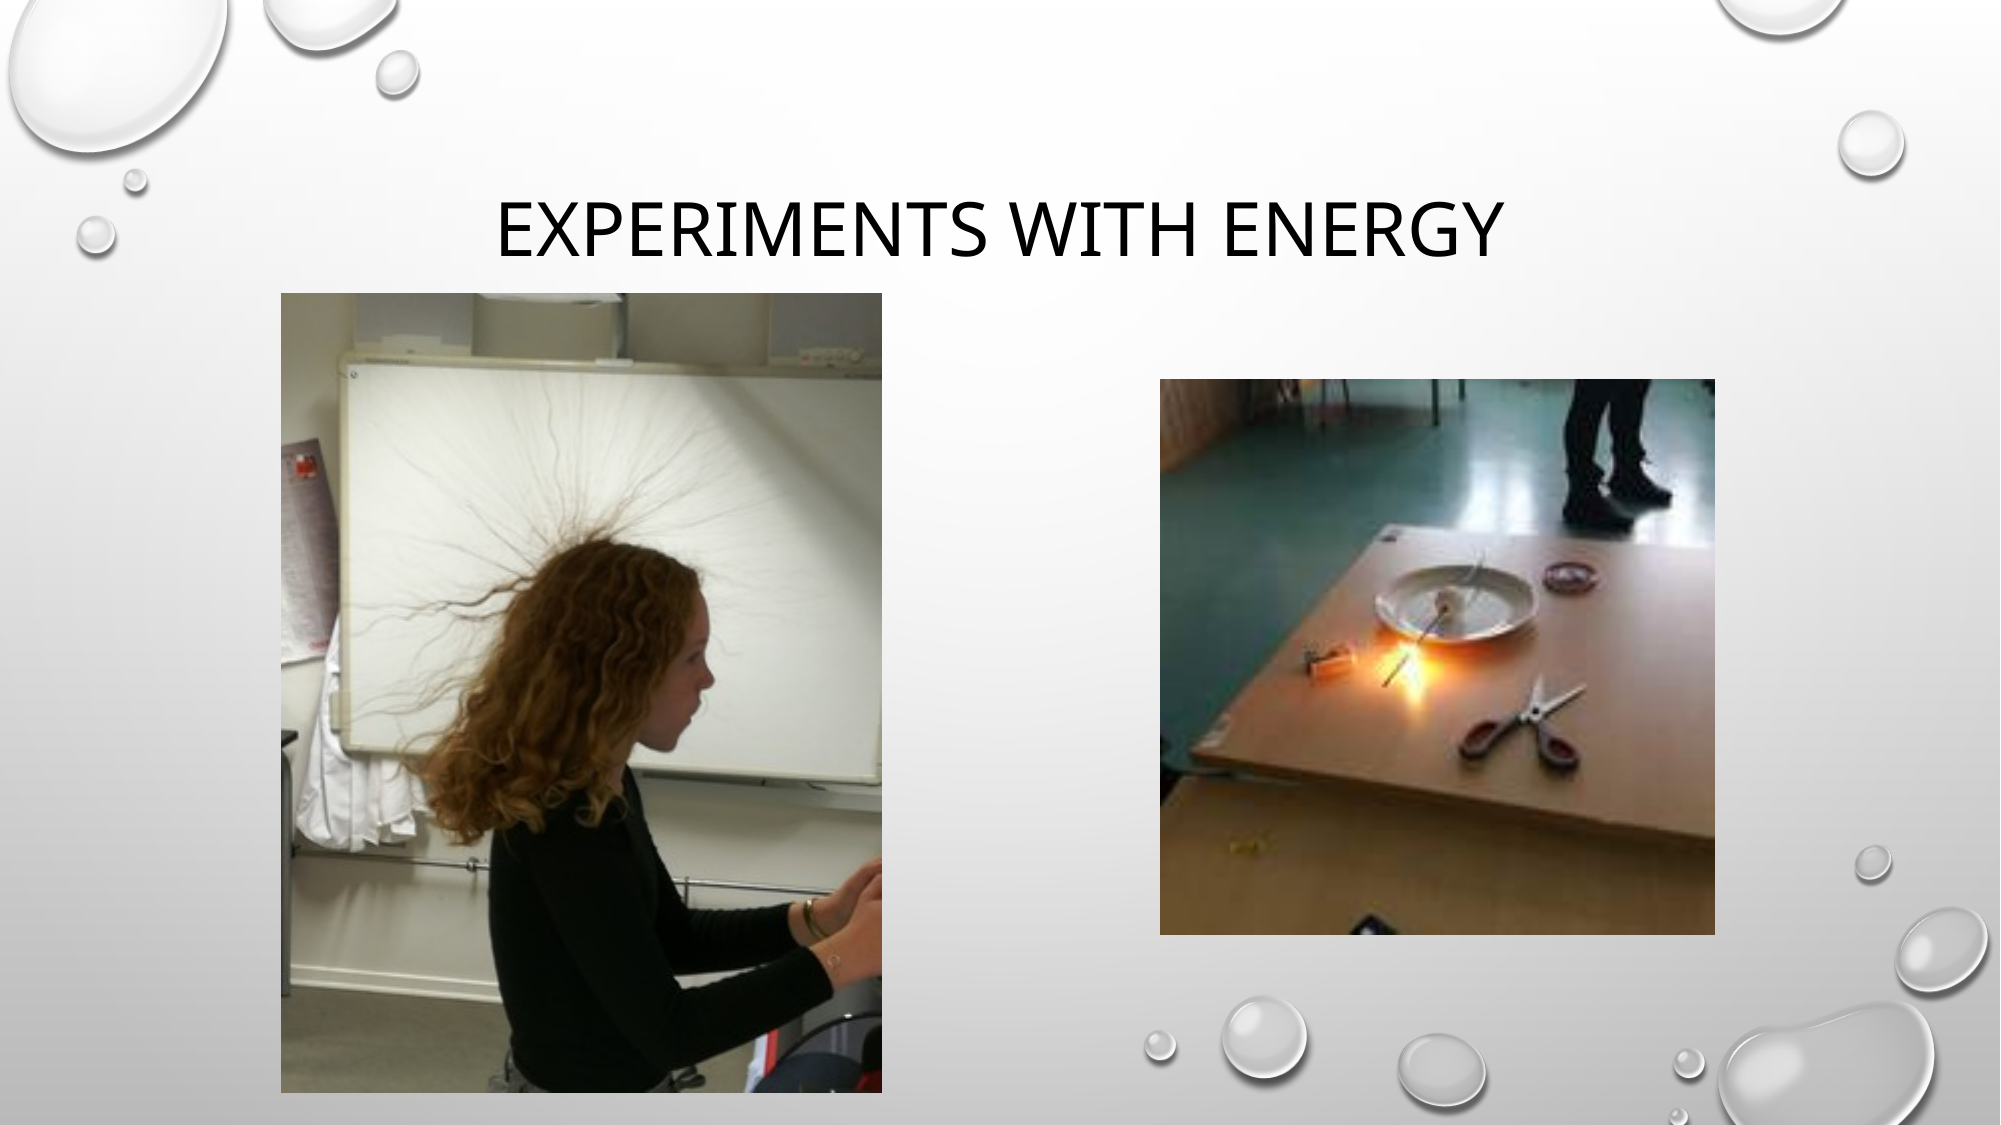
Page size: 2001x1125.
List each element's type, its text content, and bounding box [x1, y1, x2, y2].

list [1160, 379, 1715, 935]
title Experiments with energy [149, 101, 1851, 364]
picture [0, 0, 2000, 1125]
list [281, 293, 882, 1094]
